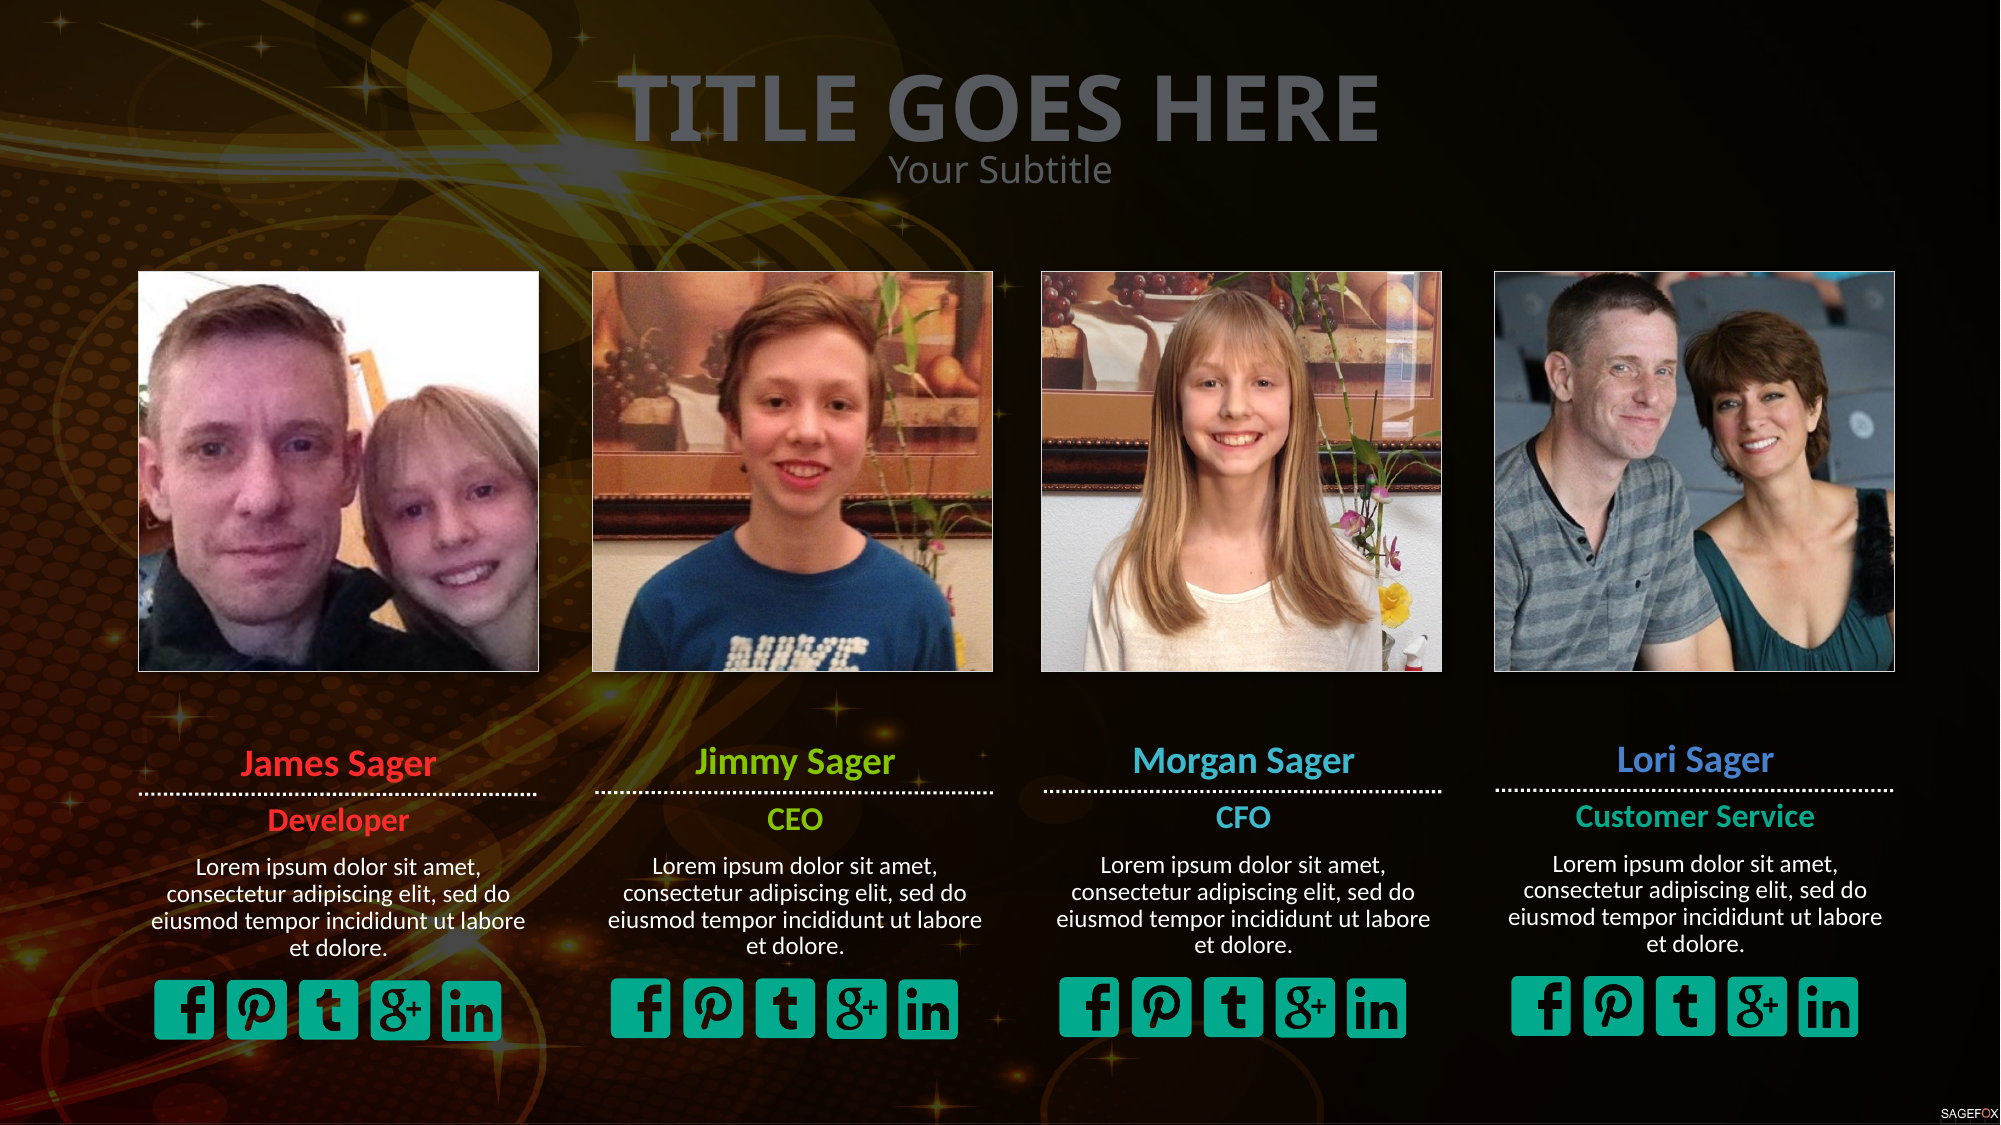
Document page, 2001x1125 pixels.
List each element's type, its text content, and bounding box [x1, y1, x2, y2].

text_box Customer Service [1520, 796, 1871, 839]
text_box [548, 42, 1452, 199]
text_box James Sager [163, 742, 514, 785]
text_box Lorem ipsum dolor sit amet, consectetur adipiscing elit, sed do eiusmod tempor incididunt ut labore et dolore. [1043, 851, 1444, 965]
text_box Developer [163, 799, 514, 842]
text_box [1059, 977, 1407, 1039]
text_box Lorem ipsum dolor sit amet, consectetur adipiscing elit, sed do eiusmod tempor incididunt ut labore et dolore. [138, 854, 539, 968]
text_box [154, 979, 502, 1041]
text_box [610, 978, 958, 1040]
text_box Morgan Sager [1068, 739, 1419, 782]
text_box [591, 270, 993, 672]
text_box Jimmy Sager [620, 740, 971, 784]
text_box Lori Sager [1520, 738, 1871, 781]
text_box [1494, 271, 1896, 673]
text_box Lorem ipsum dolor sit amet, consectetur adipiscing elit, sed do eiusmod tempor incididunt ut labore et dolore. [1495, 850, 1896, 964]
picture [0, 0, 2001, 1125]
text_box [1511, 976, 1859, 1038]
text_box CFO [1068, 797, 1419, 840]
text_box Lorem ipsum dolor sit amet, consectetur adipiscing elit, sed do eiusmod tempor incididunt ut labore et dolore. [595, 852, 996, 966]
text_box CEO [620, 798, 971, 841]
text_box [1040, 270, 1442, 672]
text_box [138, 270, 540, 672]
